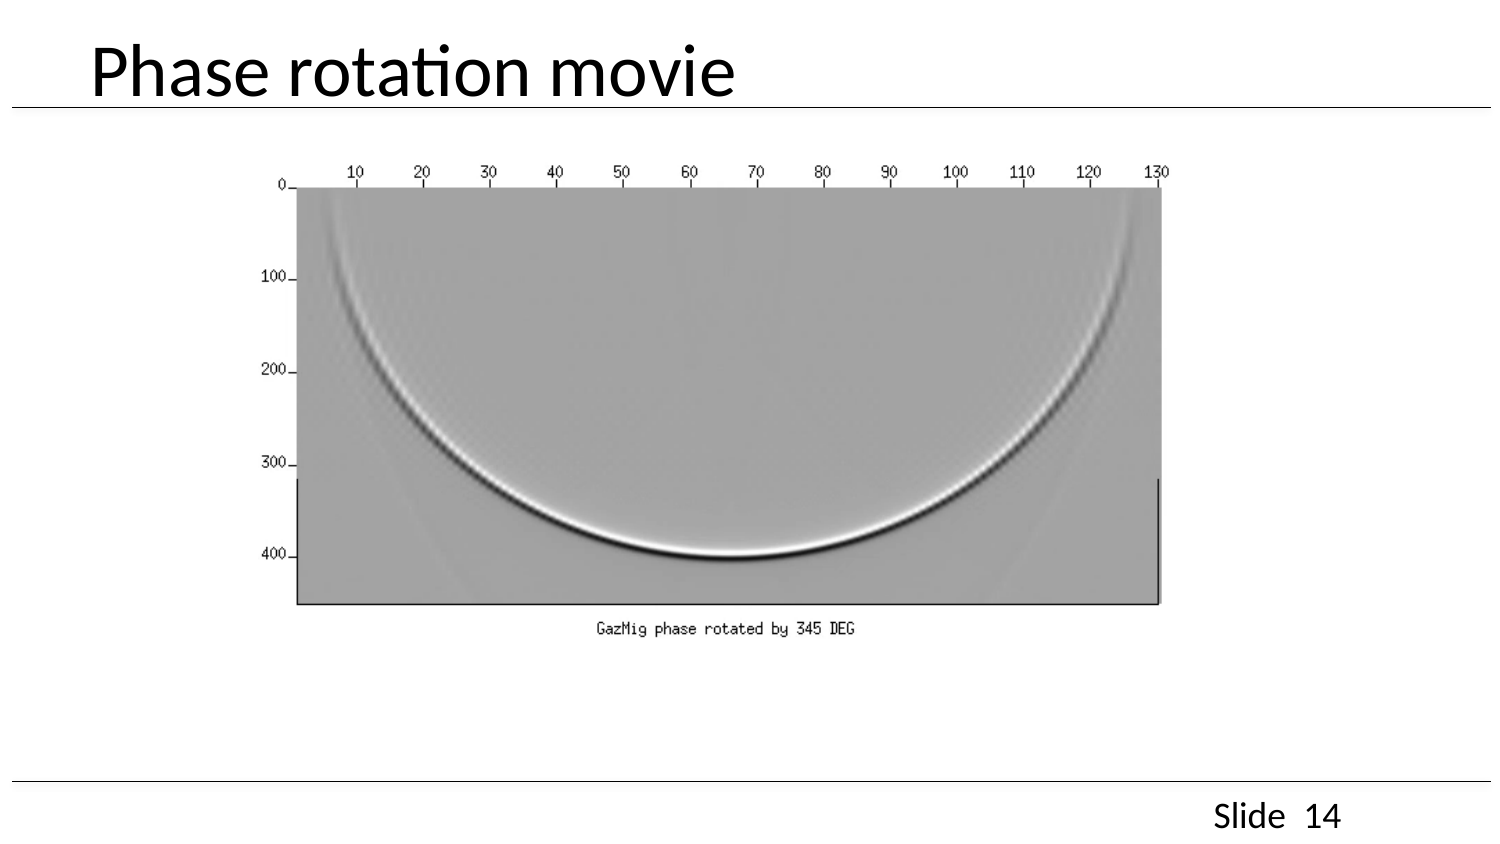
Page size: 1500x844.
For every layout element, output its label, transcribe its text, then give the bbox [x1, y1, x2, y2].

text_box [257, 159, 1174, 641]
title Phase rotation movie [75, 33, 1425, 99]
